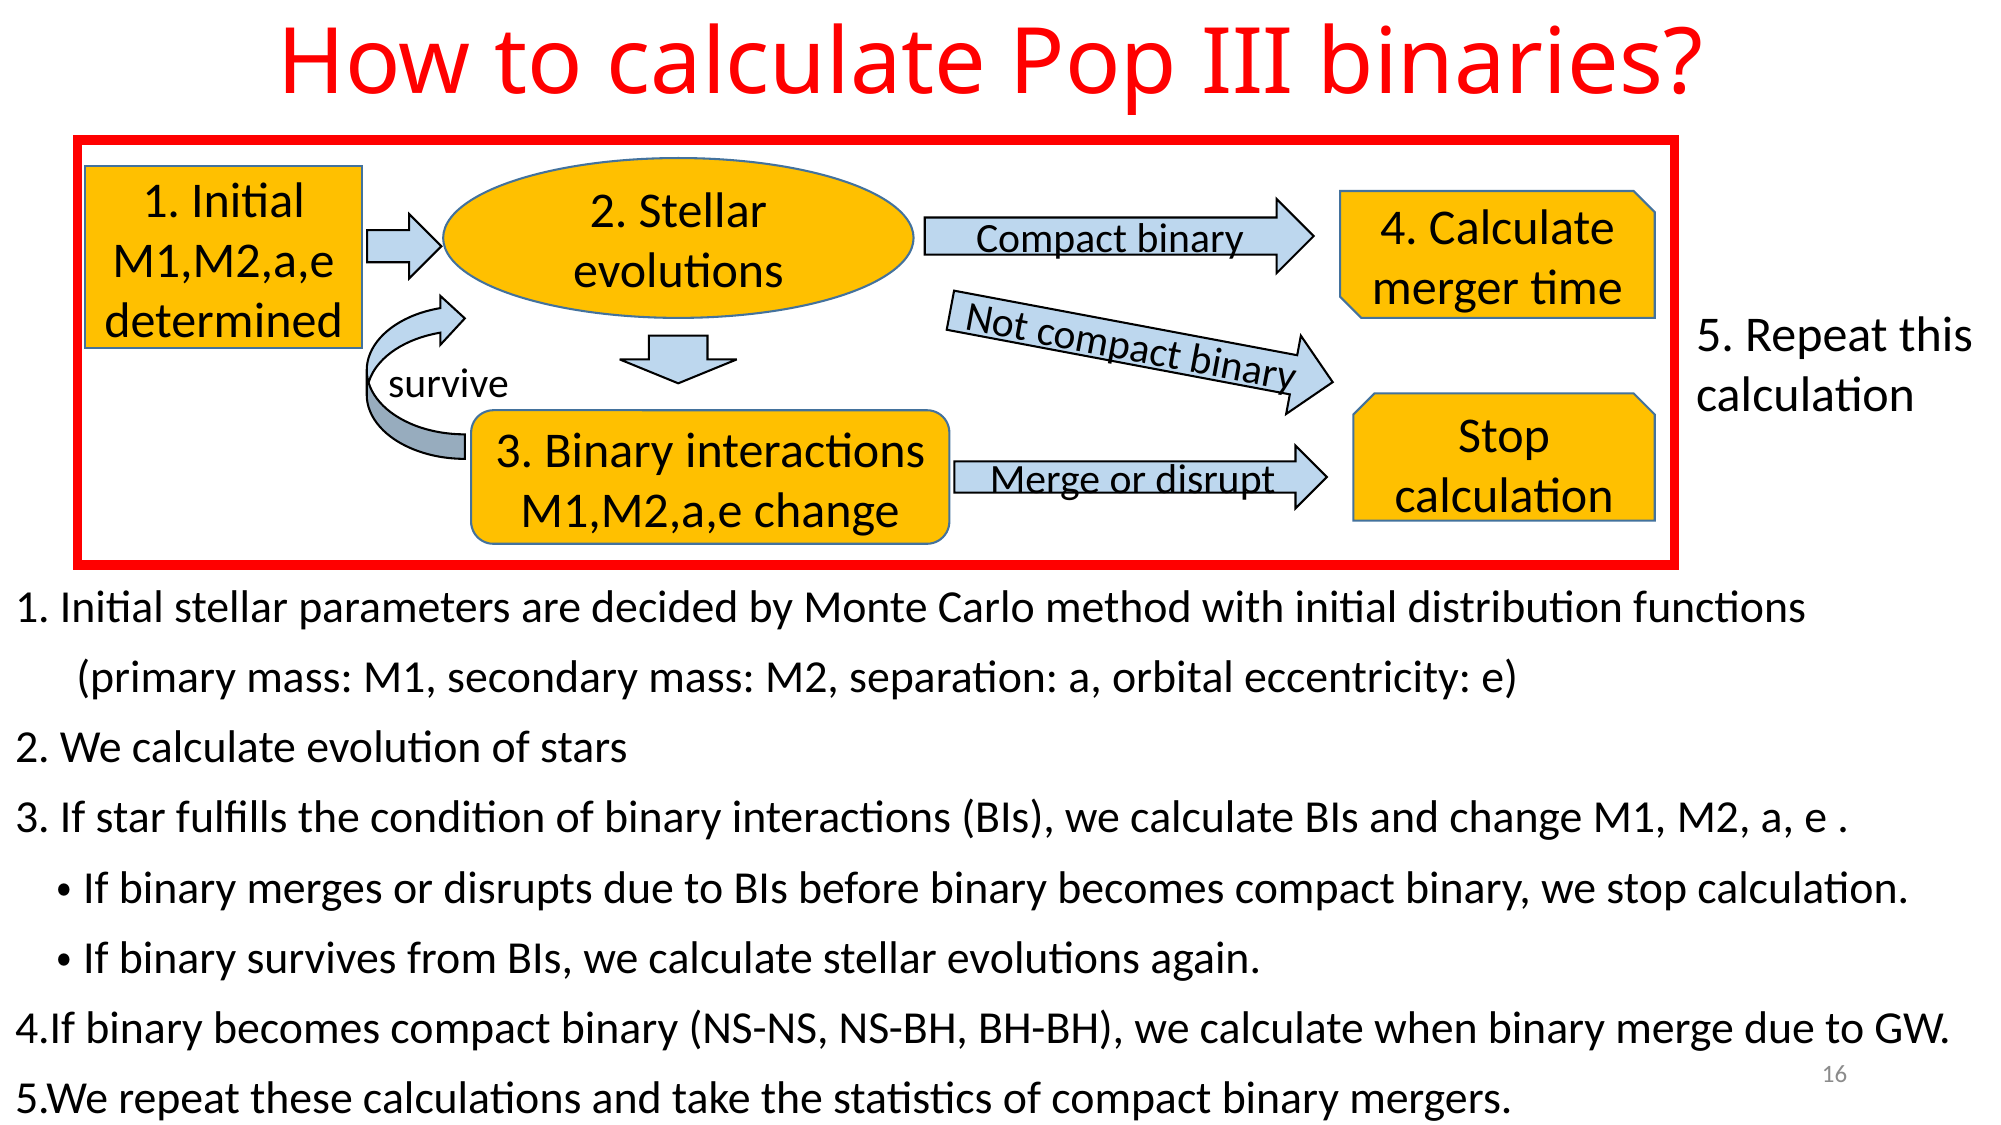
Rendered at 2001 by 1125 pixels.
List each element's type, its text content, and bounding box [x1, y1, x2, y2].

title How to calculate Pop III binaries? [128, 0, 1854, 127]
slide_number 16 [1412, 1042, 1863, 1103]
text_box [77, 139, 2000, 566]
list 1. Initial stellar parameters are decided by Monte Carlo method with initial distribution functions (primary mass: M1, secondary mass: M2, separation: a, orbital eccentricity: e) 2. We calculate evolution of stars 3. If star fulfills the condition of binary interactions (BIs), we calculate BIs and change M1, M2, a, e . ・If binary merges or disrupts due to BIs before binary becomes compact binary, we stop calculation. ・If binary survives from BIs, we calculate stellar evolutions again. 4.If binary becomes compact binary (NS-NS, NS-BH, BH-BH), we calculate when binary merge due to GW. 5.We repeat these calculations and take the statistics of compact binary mergers. [0, 575, 2000, 1125]
